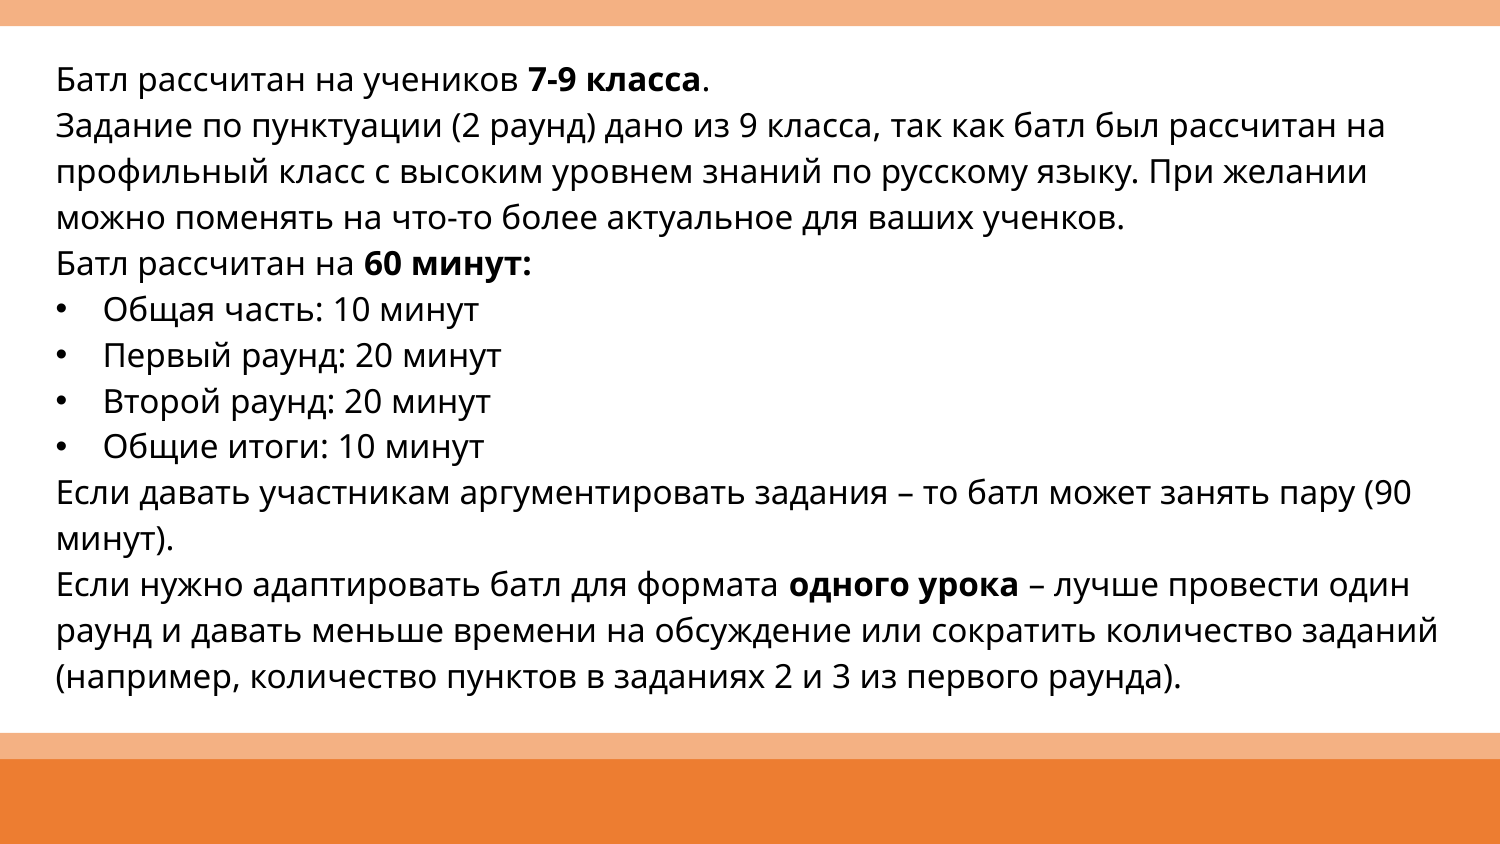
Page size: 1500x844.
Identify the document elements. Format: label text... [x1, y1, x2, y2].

text_box [0, 760, 1500, 844]
text_box [0, 0, 1500, 27]
text_box Батл рассчитан на учеников 7-9 класса. Задание по пунктуации (2 раунд) дано из 9 класса, так как батл был рассчитан на профильный класс с высоким уровнем знаний по русскому языку. При желании можно поменять на что-то более актуальное для ваших ученков. Батл рассчитан на 60 минут: Общая часть: 10 минут Первый раунд: 20 минут Второй раунд: 20 минут Общие итоги: 10 минут Если давать участникам аргументировать задания – то батл может занять пару (90 минут). Если нужно адаптировать батл для формата одного урока – лучше провести один раунд и давать меньше времени на обсуждение или сократить количество заданий (например, количество пунктов в заданиях 2 и 3 из первого раунда). [40, 37, 1477, 732]
text_box [0, 732, 1500, 760]
